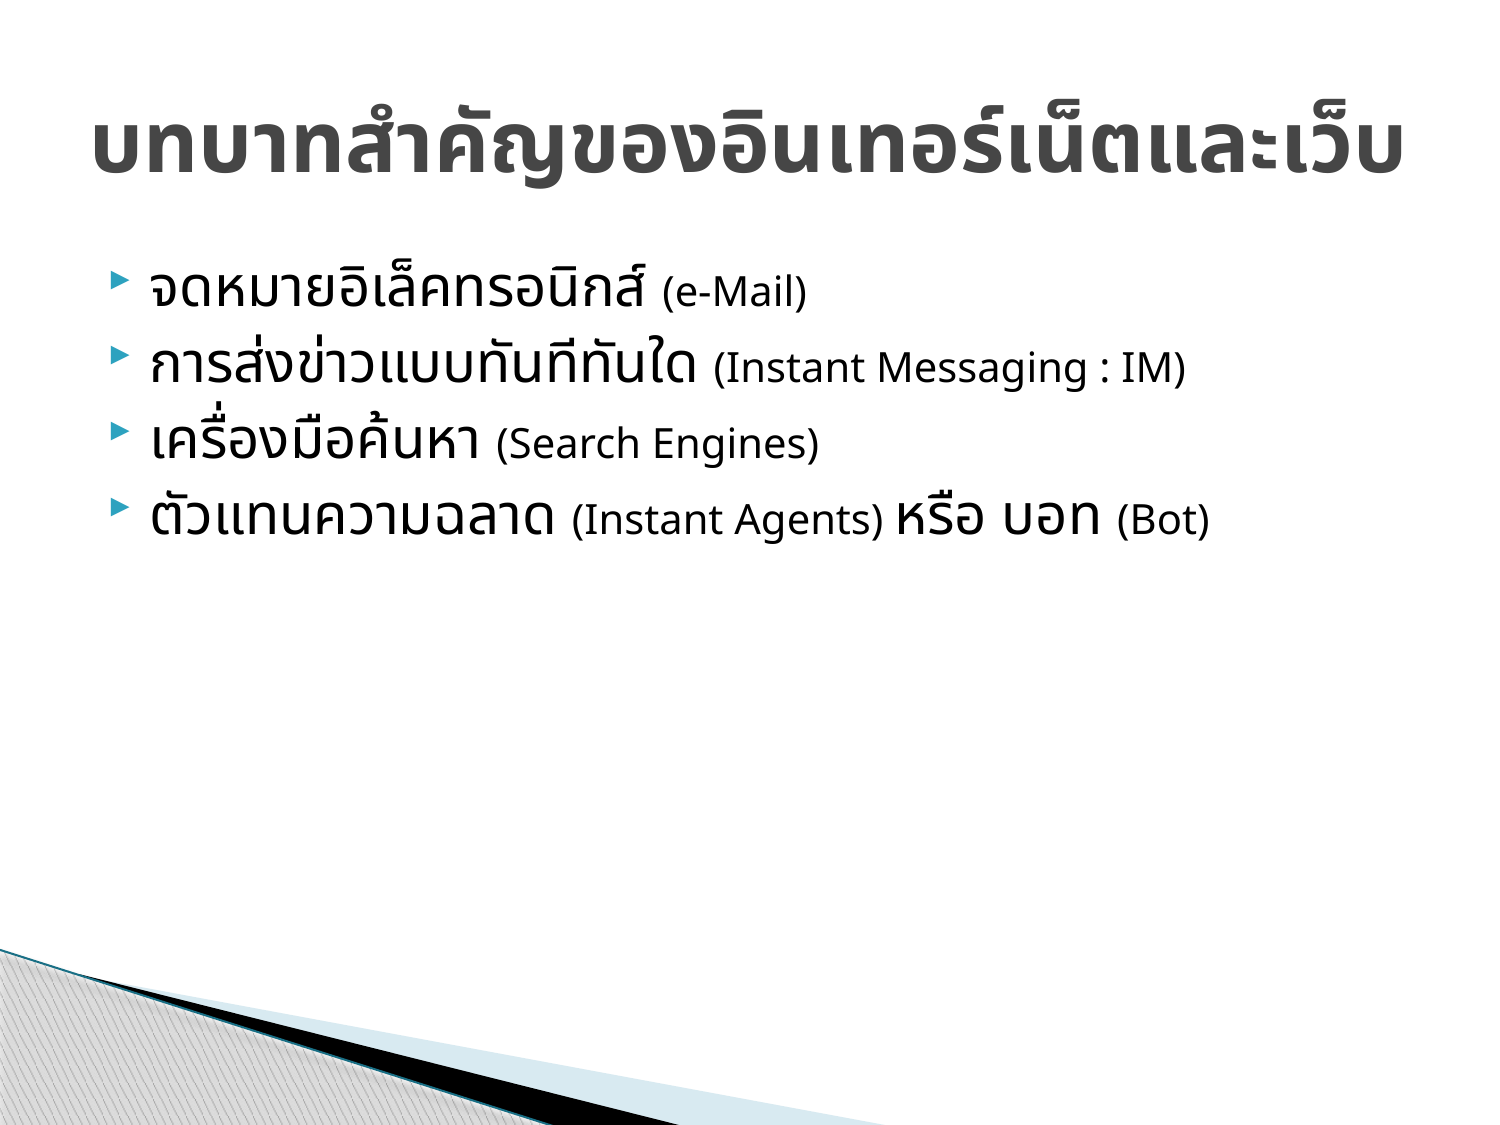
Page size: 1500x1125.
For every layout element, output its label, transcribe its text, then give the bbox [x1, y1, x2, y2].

list จดหมายอิเล็คทรอนิกส์ (e-Mail) การส่งข่าวแบบทันทีทันใด (Instant Messaging : IM) เครื่องมือค้นหา (Search Engines) ตัวแทนความฉลาด (Instant Agents) หรือ บอท (Bot) [75, 243, 1425, 986]
title บทบาทสำคัญของอินเทอร์เน็ตและเว็บ [75, 45, 1425, 233]
